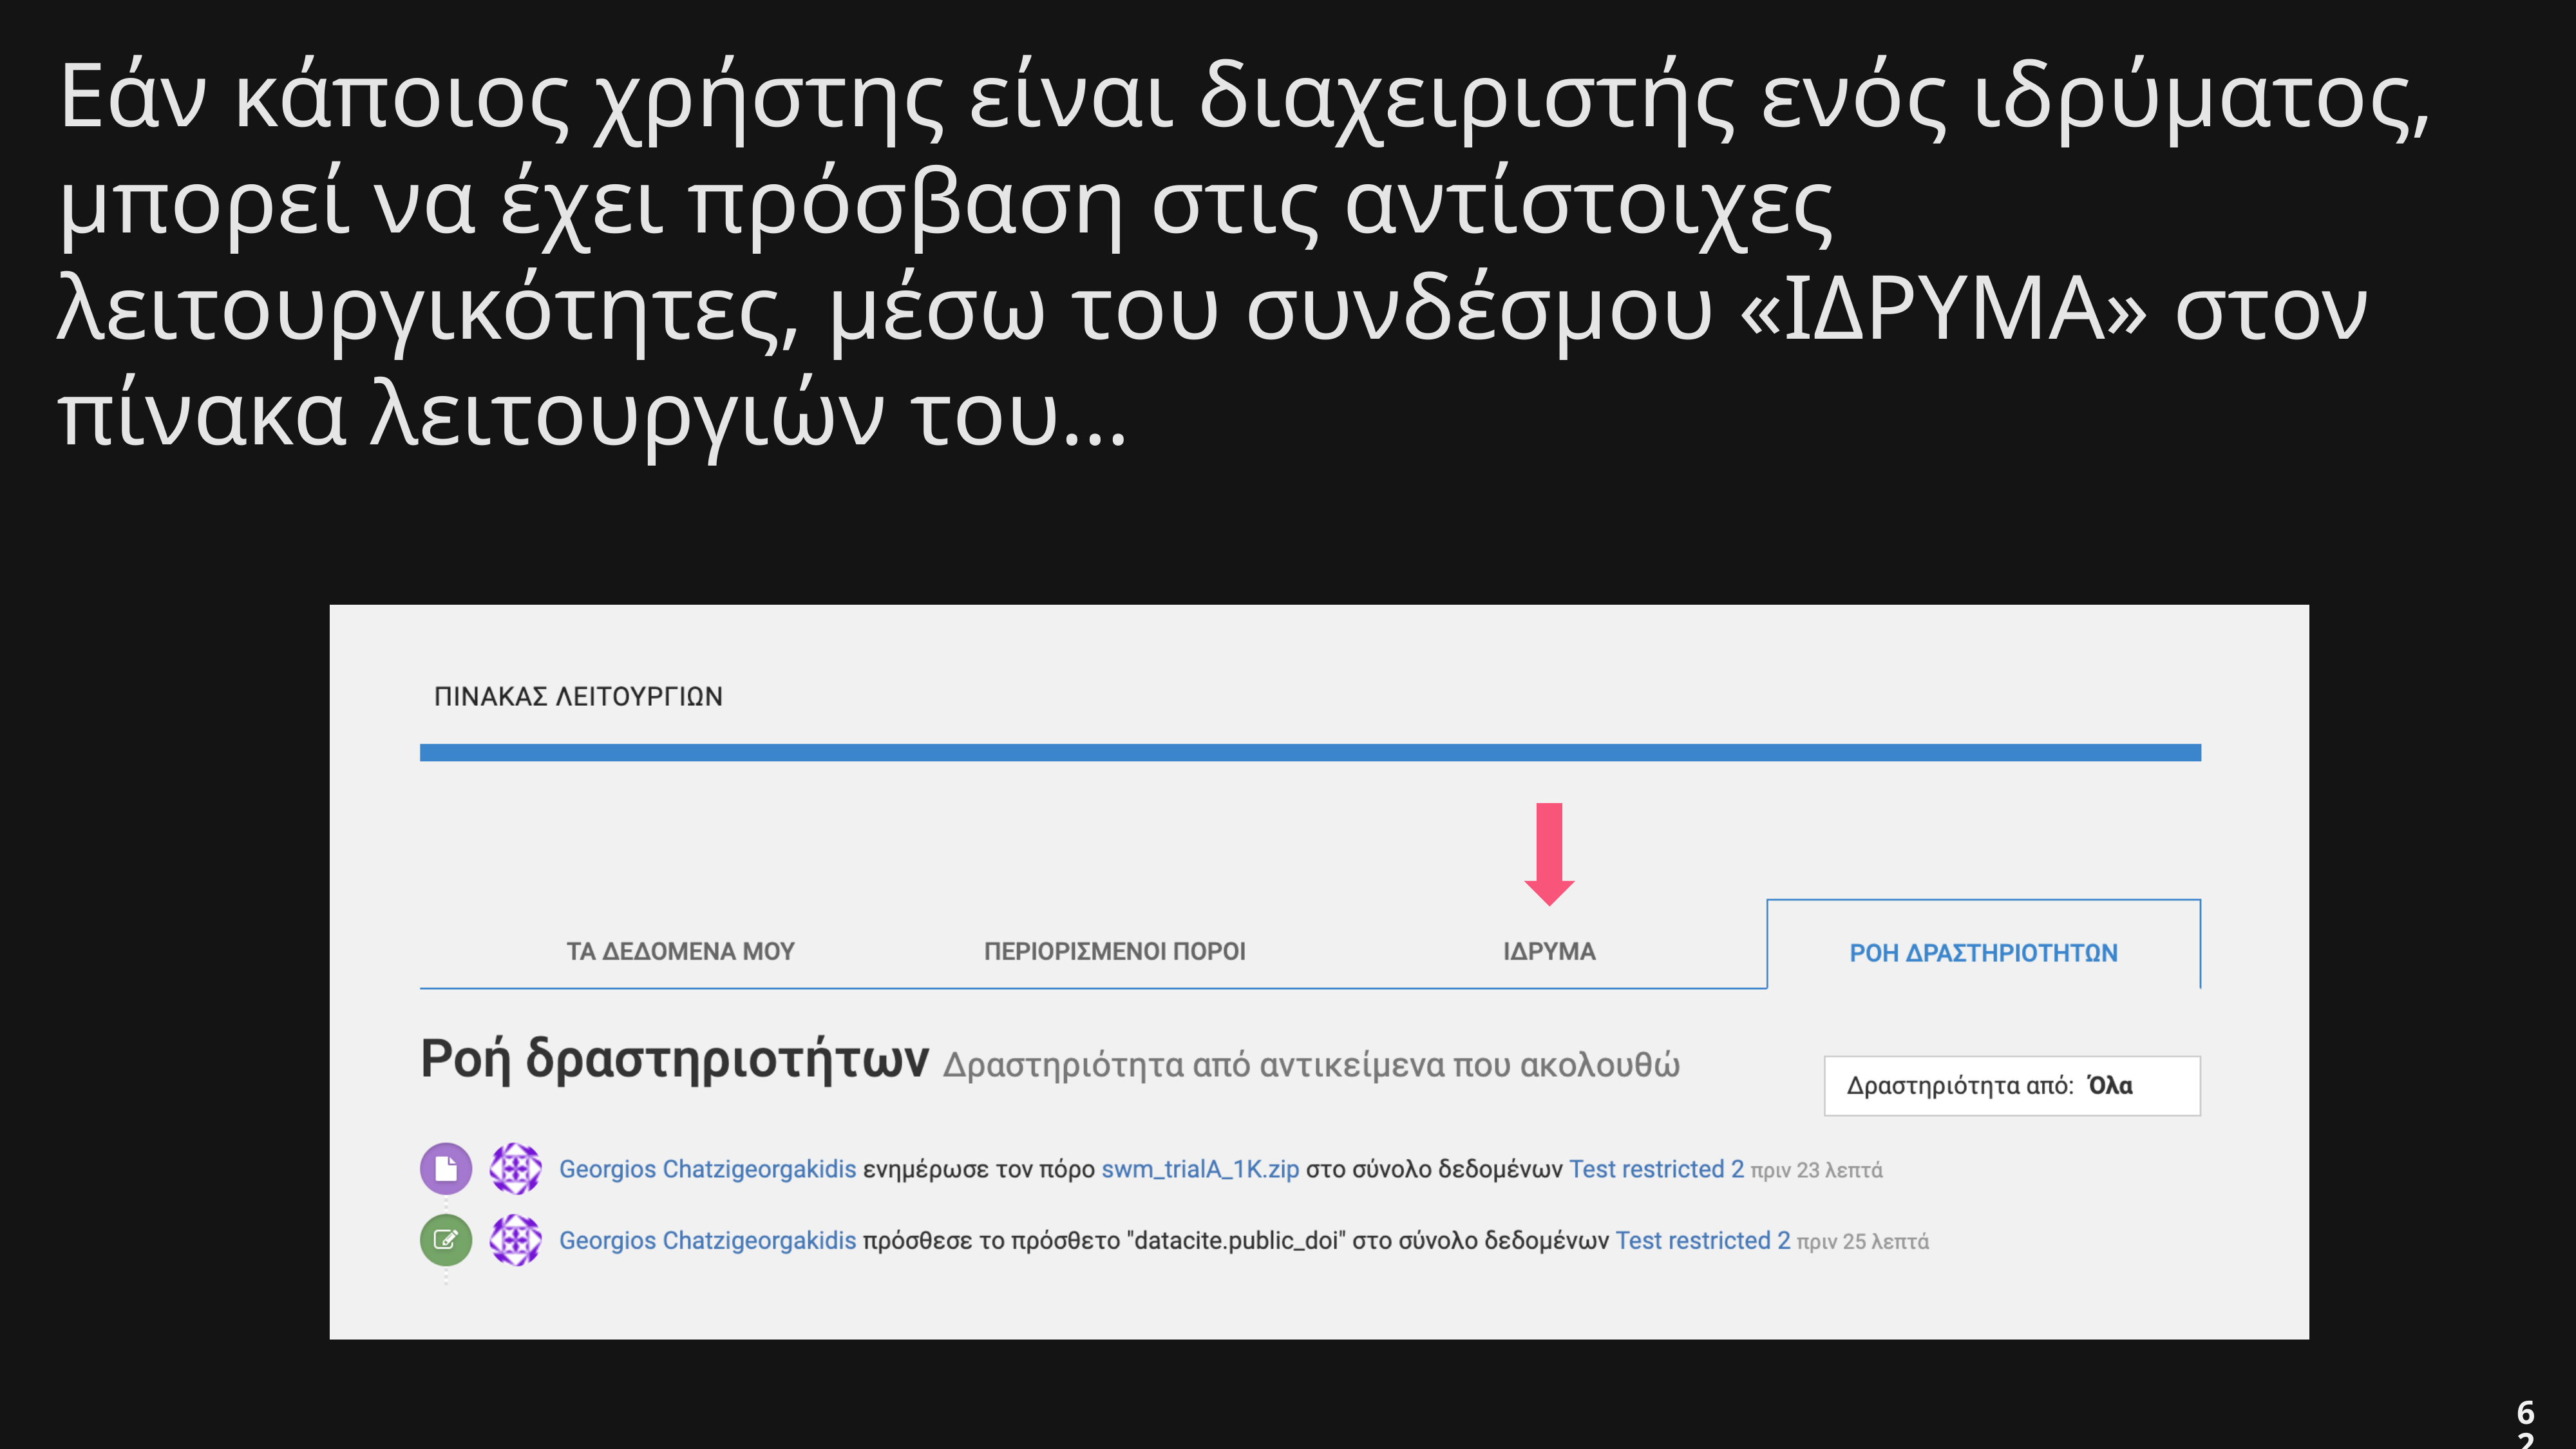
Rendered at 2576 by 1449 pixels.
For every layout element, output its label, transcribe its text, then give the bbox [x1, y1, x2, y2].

picture [330, 605, 2309, 1340]
title Εάν κάποιος χρήστης είναι διαχειριστής ενός ιδρύματος, μπορεί να έχει πρόσβαση στις αντίστοιχες λειτουργικότητες, μέσω του συνδέσμου «ΙΔΡΥΜΑ» στον πίνακα λειτουργιών του… [51, 30, 2525, 470]
slide_number 61 [2511, 1386, 2558, 1437]
